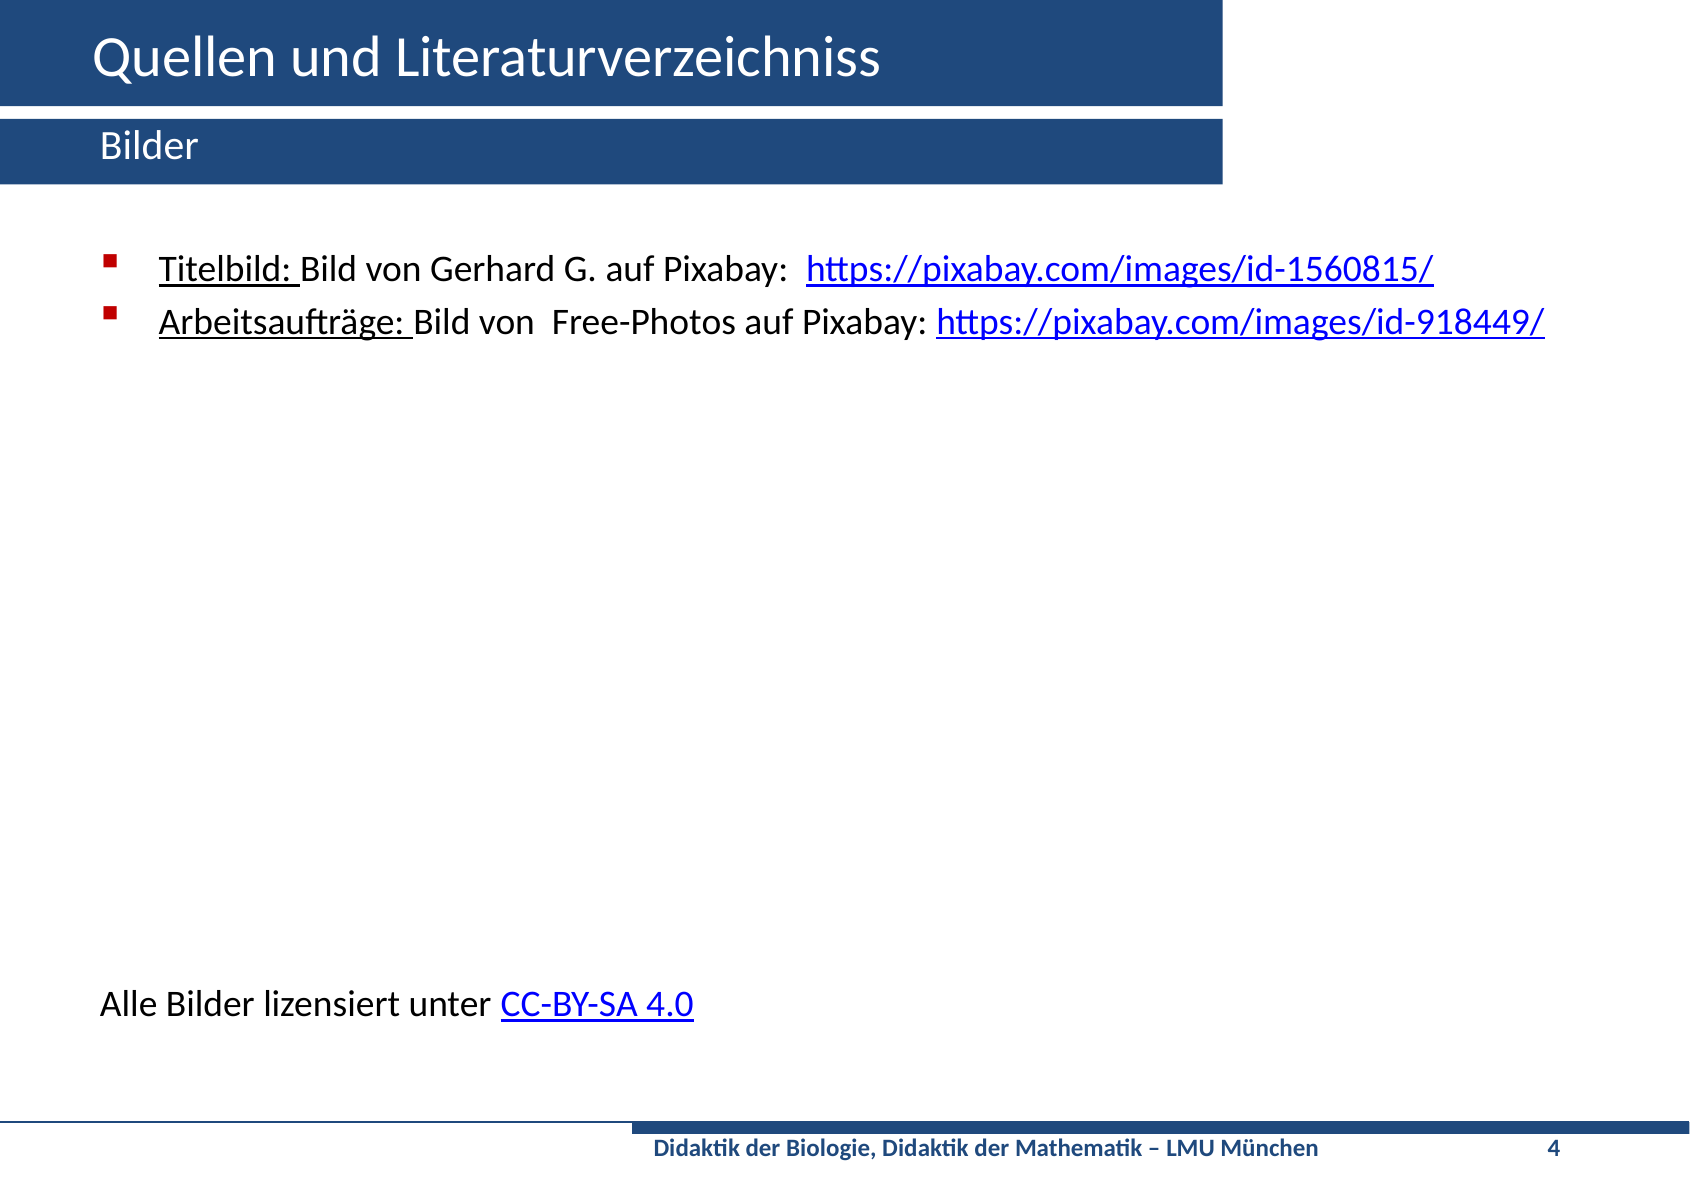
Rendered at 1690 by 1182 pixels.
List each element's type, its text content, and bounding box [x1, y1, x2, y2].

list Bilder [84, 110, 1219, 178]
title Quellen und Literaturverzeichniss [76, 0, 1211, 107]
list Titelbild: Bild von Gerhard G. auf Pixabay: https://pixabay.com/images/id-1560815/ Arbeitsaufträge: Bild von Free-Photos auf Pixabay: https://pixabay.com/images/id-918449/ Alle Bilder lizensiert unter CC-BY-SA 4.0 [84, 236, 1605, 1056]
